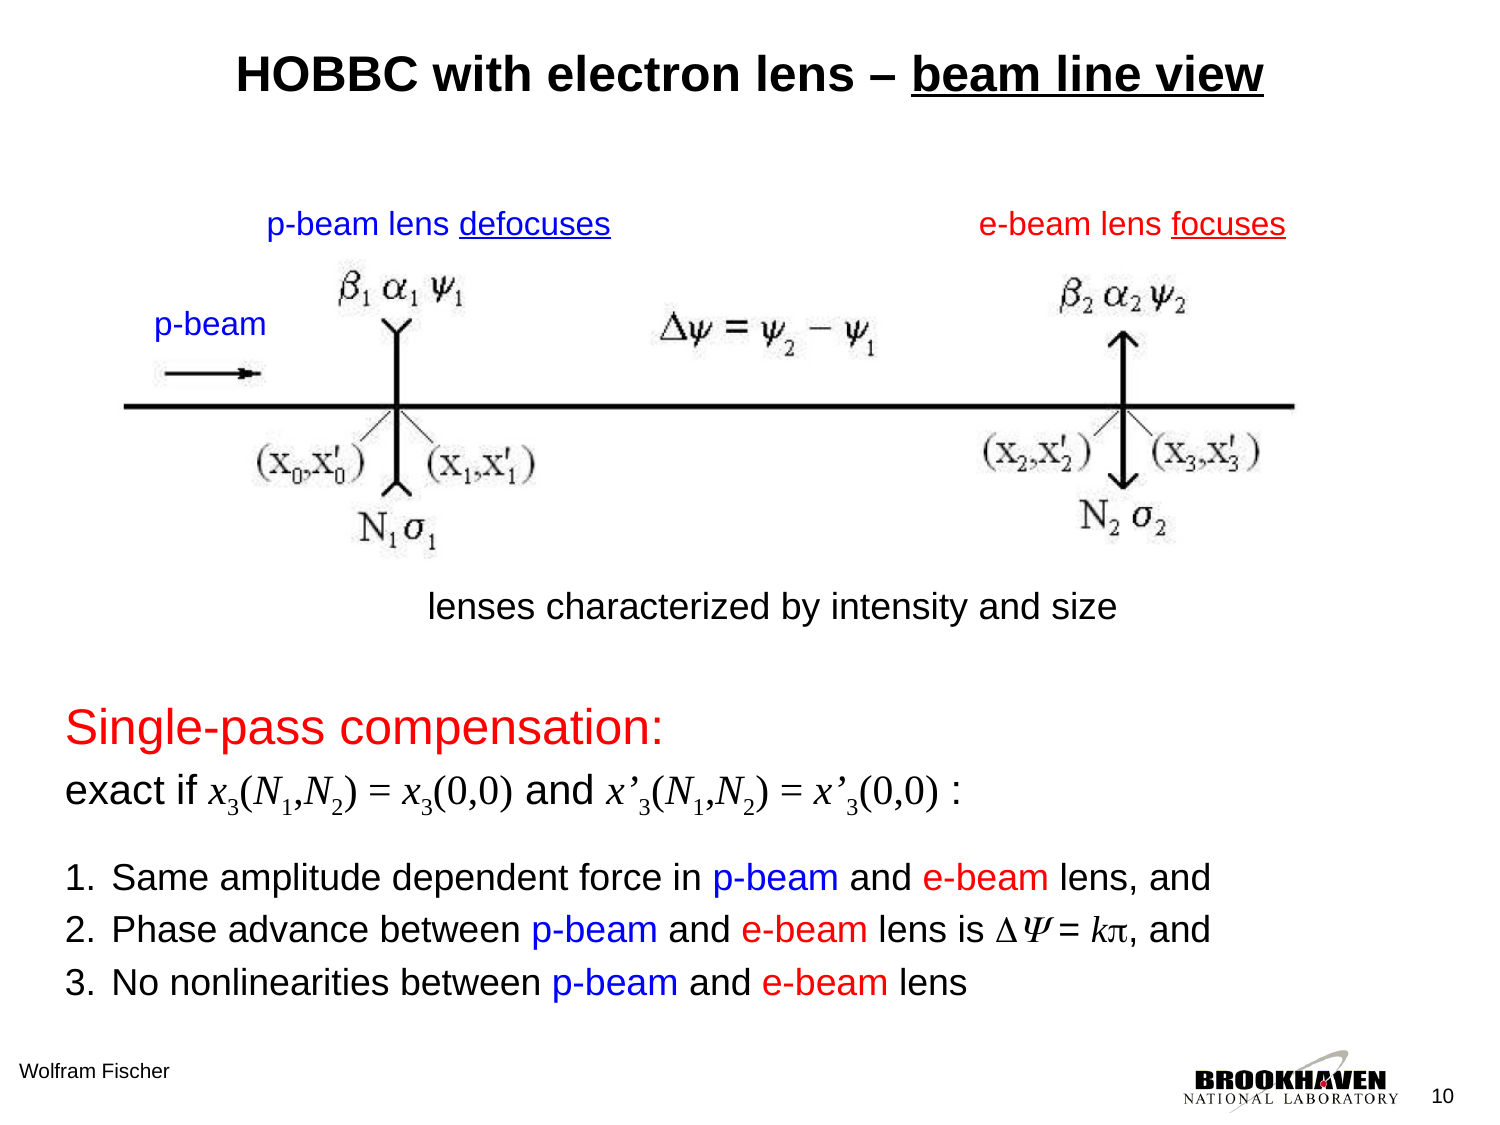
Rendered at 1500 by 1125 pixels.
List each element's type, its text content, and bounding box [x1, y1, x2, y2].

text_box lenses characterized by intensity and size [412, 584, 1133, 635]
text_box e-beam lens focuses [964, 194, 1302, 229]
slide_number Wolfram Fischer [3, 1049, 293, 1101]
list Single-pass compensation: exact if x3(N1,N2) = x3(0,0) and x’3(N1,N2) = x’3(0,0) : Same amplitude dependent force in p-beam and e-beam lens, and Phase advance between p-beam and e-beam lens is DY = kp, and No nonlinearities between p-beam and e-beam lens [49, 686, 1426, 1026]
footer 10 [1399, 1074, 1476, 1125]
text_box p-beam lens defocuses [251, 194, 627, 229]
picture [1183, 1049, 1400, 1113]
title HOBBC with electron lens – beam line view [61, 36, 1438, 106]
picture [99, 230, 1326, 576]
